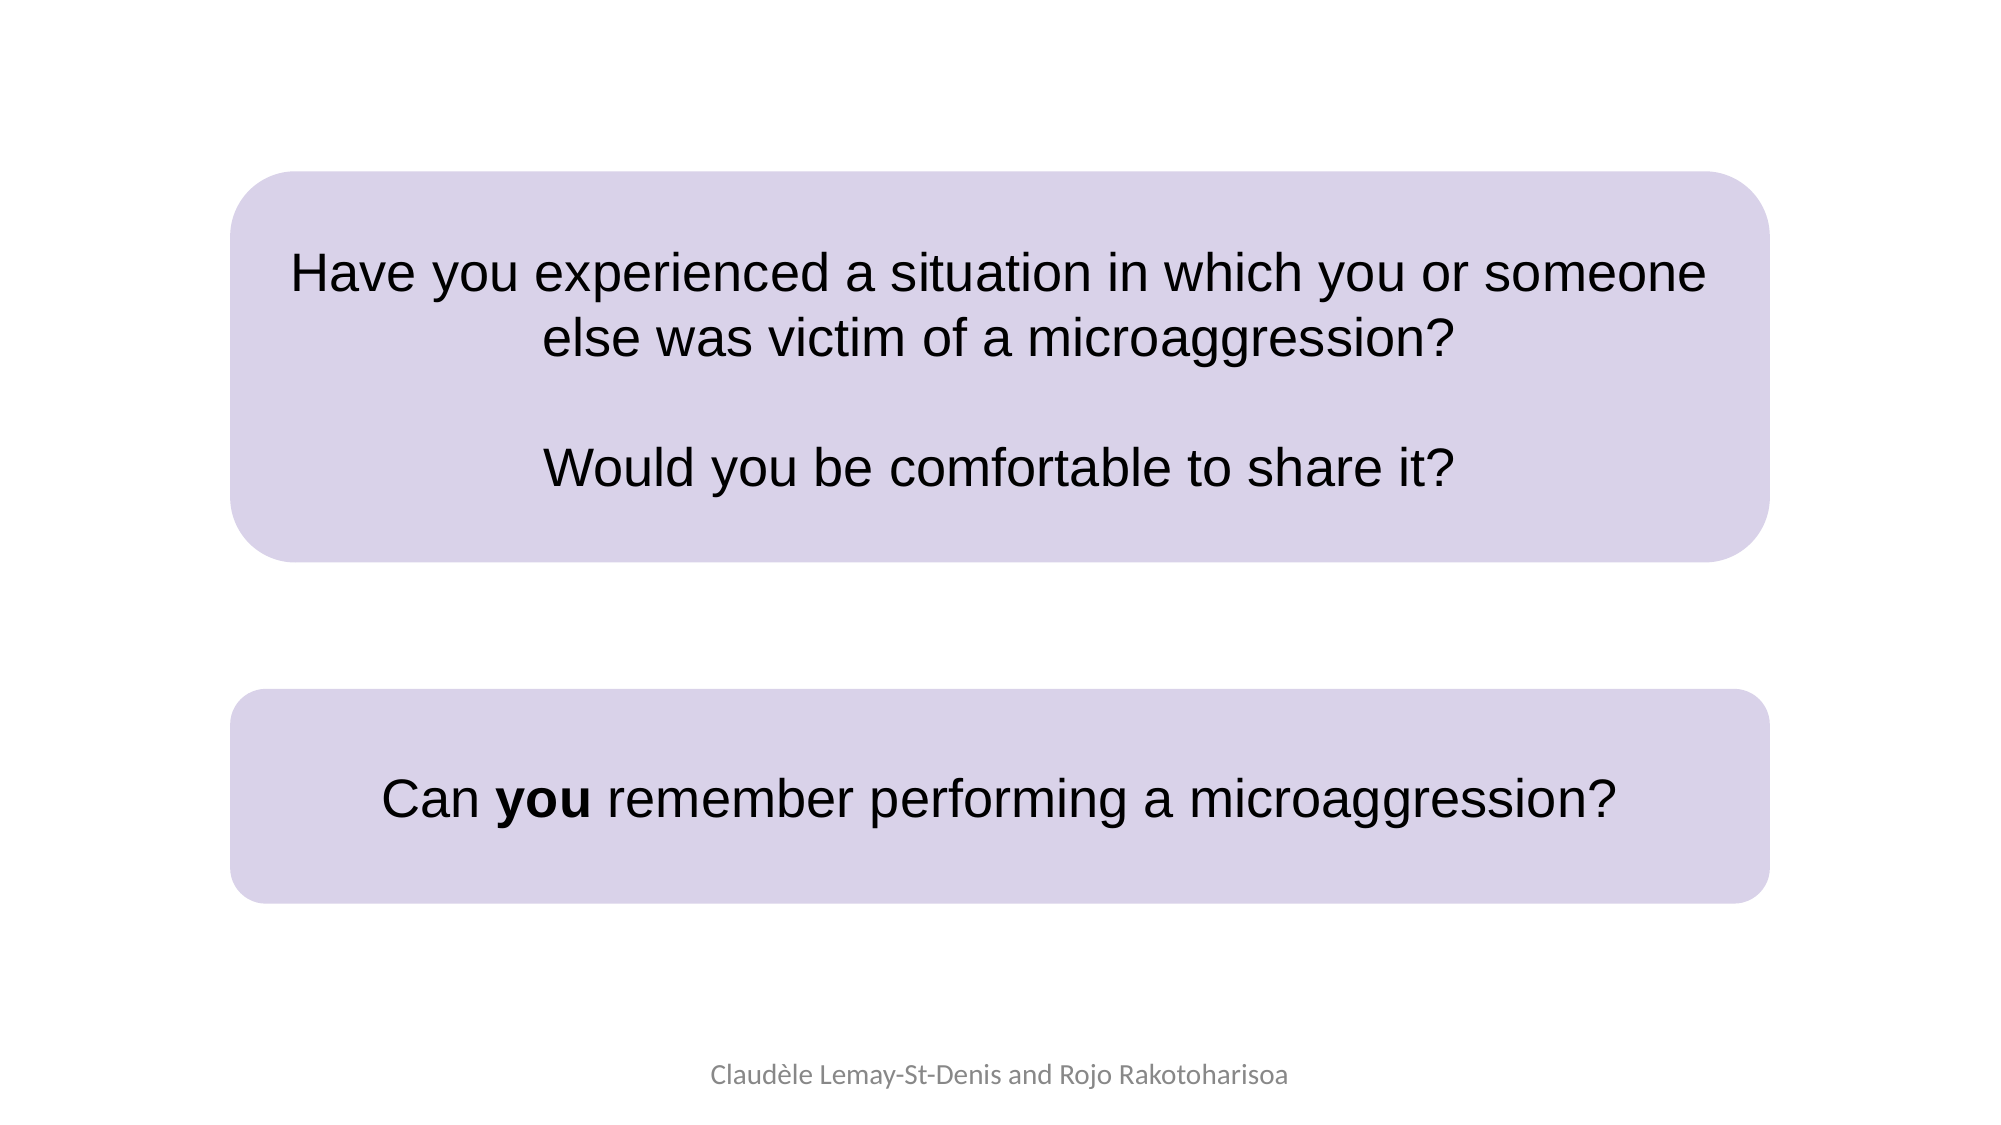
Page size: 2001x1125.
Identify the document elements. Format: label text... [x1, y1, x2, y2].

text_box Have you experienced a situation in which you or someone else was victim of a microaggression? Would you be comfortable to share it? [230, 171, 1770, 563]
footer Claudèle Lemay-St-Denis and Rojo Rakotoharisoa [662, 1042, 1338, 1103]
text_box Can you remember performing a microaggression? [230, 688, 1770, 904]
